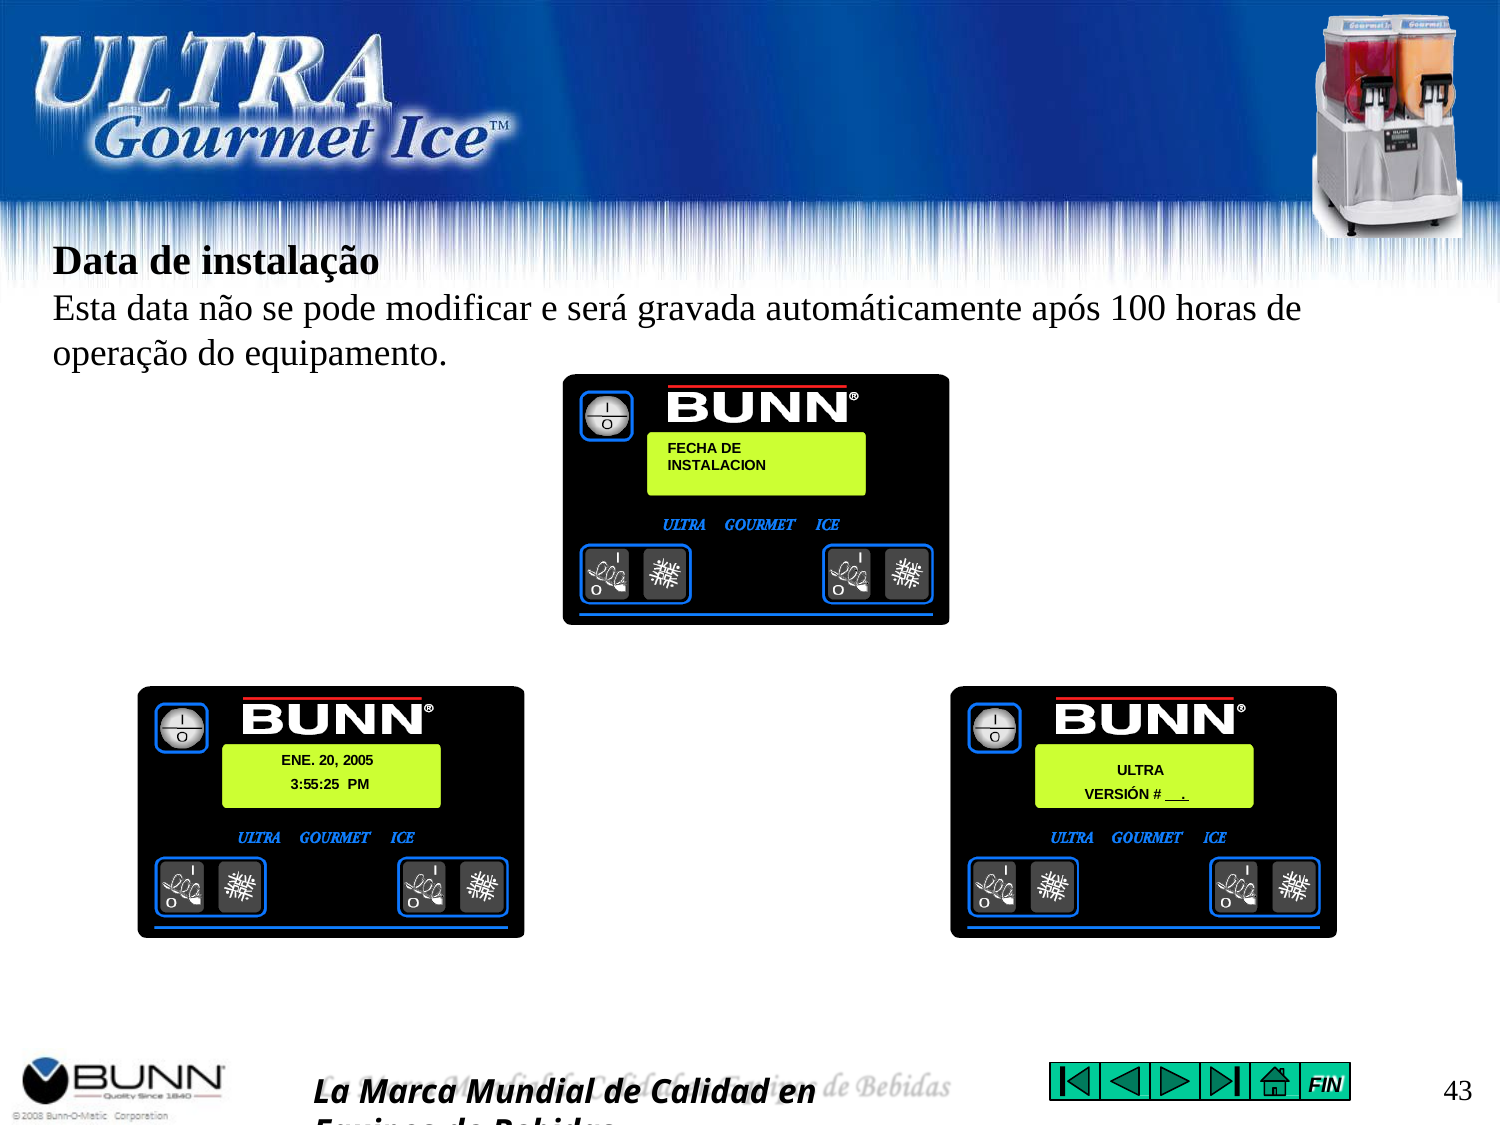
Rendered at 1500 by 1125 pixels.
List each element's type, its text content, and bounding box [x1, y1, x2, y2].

picture [292, 1053, 978, 1110]
slide_number La Marca Mundial de Calidad en Equipos de Bebidas [310, 1070, 942, 1125]
slide_number 43 [1439, 1071, 1478, 1125]
text_box [137, 686, 525, 938]
text_box Data de instalação Esta data não se pode modificar e será gravada automáticamente após 100 horas de operação do equipamento. [37, 224, 1463, 380]
text_box [562, 380, 950, 625]
text_box [950, 686, 1337, 938]
text_box [352, 218, 420, 224]
text_box [1, 1048, 268, 1125]
text_box ENE. 20, 2005 3:55:25 PM [279, 751, 376, 793]
picture [0, 0, 1500, 303]
picture [1295, 1061, 1365, 1098]
text_box FECHA DE INSTALACION [665, 438, 843, 474]
footer FIN [1306, 1071, 1344, 1125]
text_box ULTRA VERSIÓN # . [1082, 754, 1203, 851]
